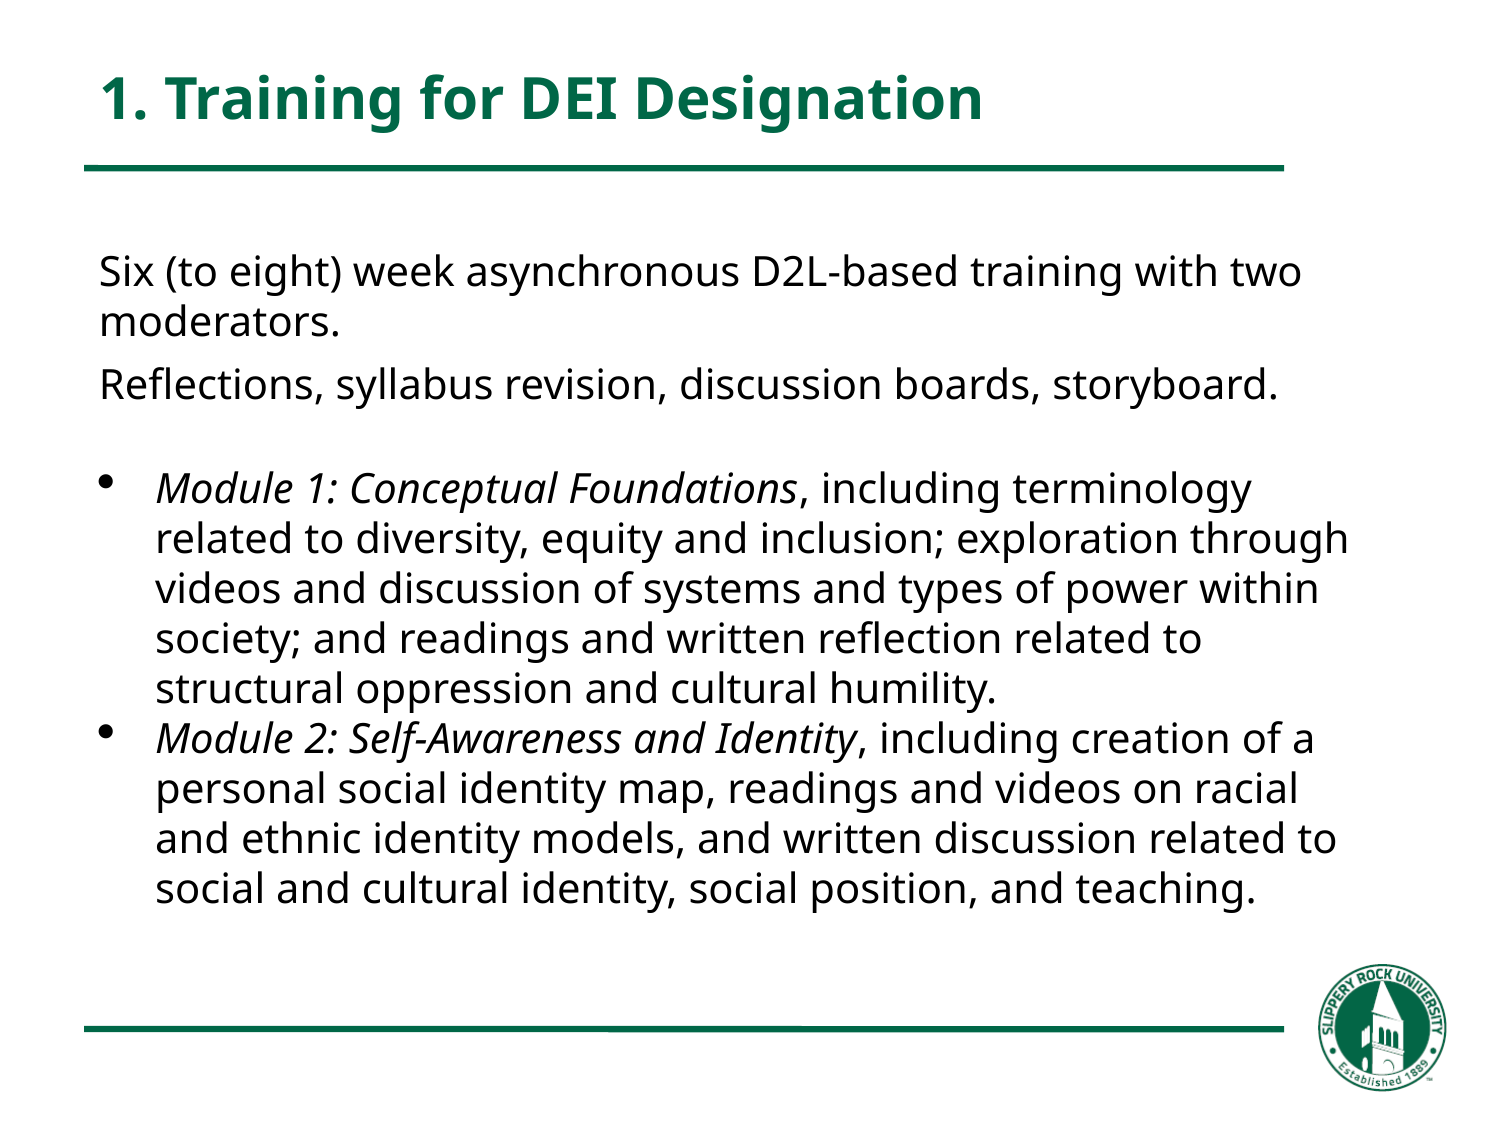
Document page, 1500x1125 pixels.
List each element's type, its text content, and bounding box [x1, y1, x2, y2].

title 1. Training for DEI Designation [84, 31, 1285, 161]
text_box Six (to eight) week asynchronous D2L-based training with two moderators. Reflections, syllabus revision, discussion boards, storyboard. [84, 237, 1448, 416]
picture [1312, 958, 1448, 1100]
text_box Module 1: Conceptual Foundations, including terminology related to diversity, equity and inclusion; exploration through videos and discussion of systems and types of power within society; and readings and written reflection related to structural oppression and cultural humility. Module 2: Self-Awareness and Identity, including creation of a personal social identity map, readings and videos on racial and ethnic identity models, and written discussion related to social and cultural identity, social position, and teaching. [84, 453, 1393, 919]
